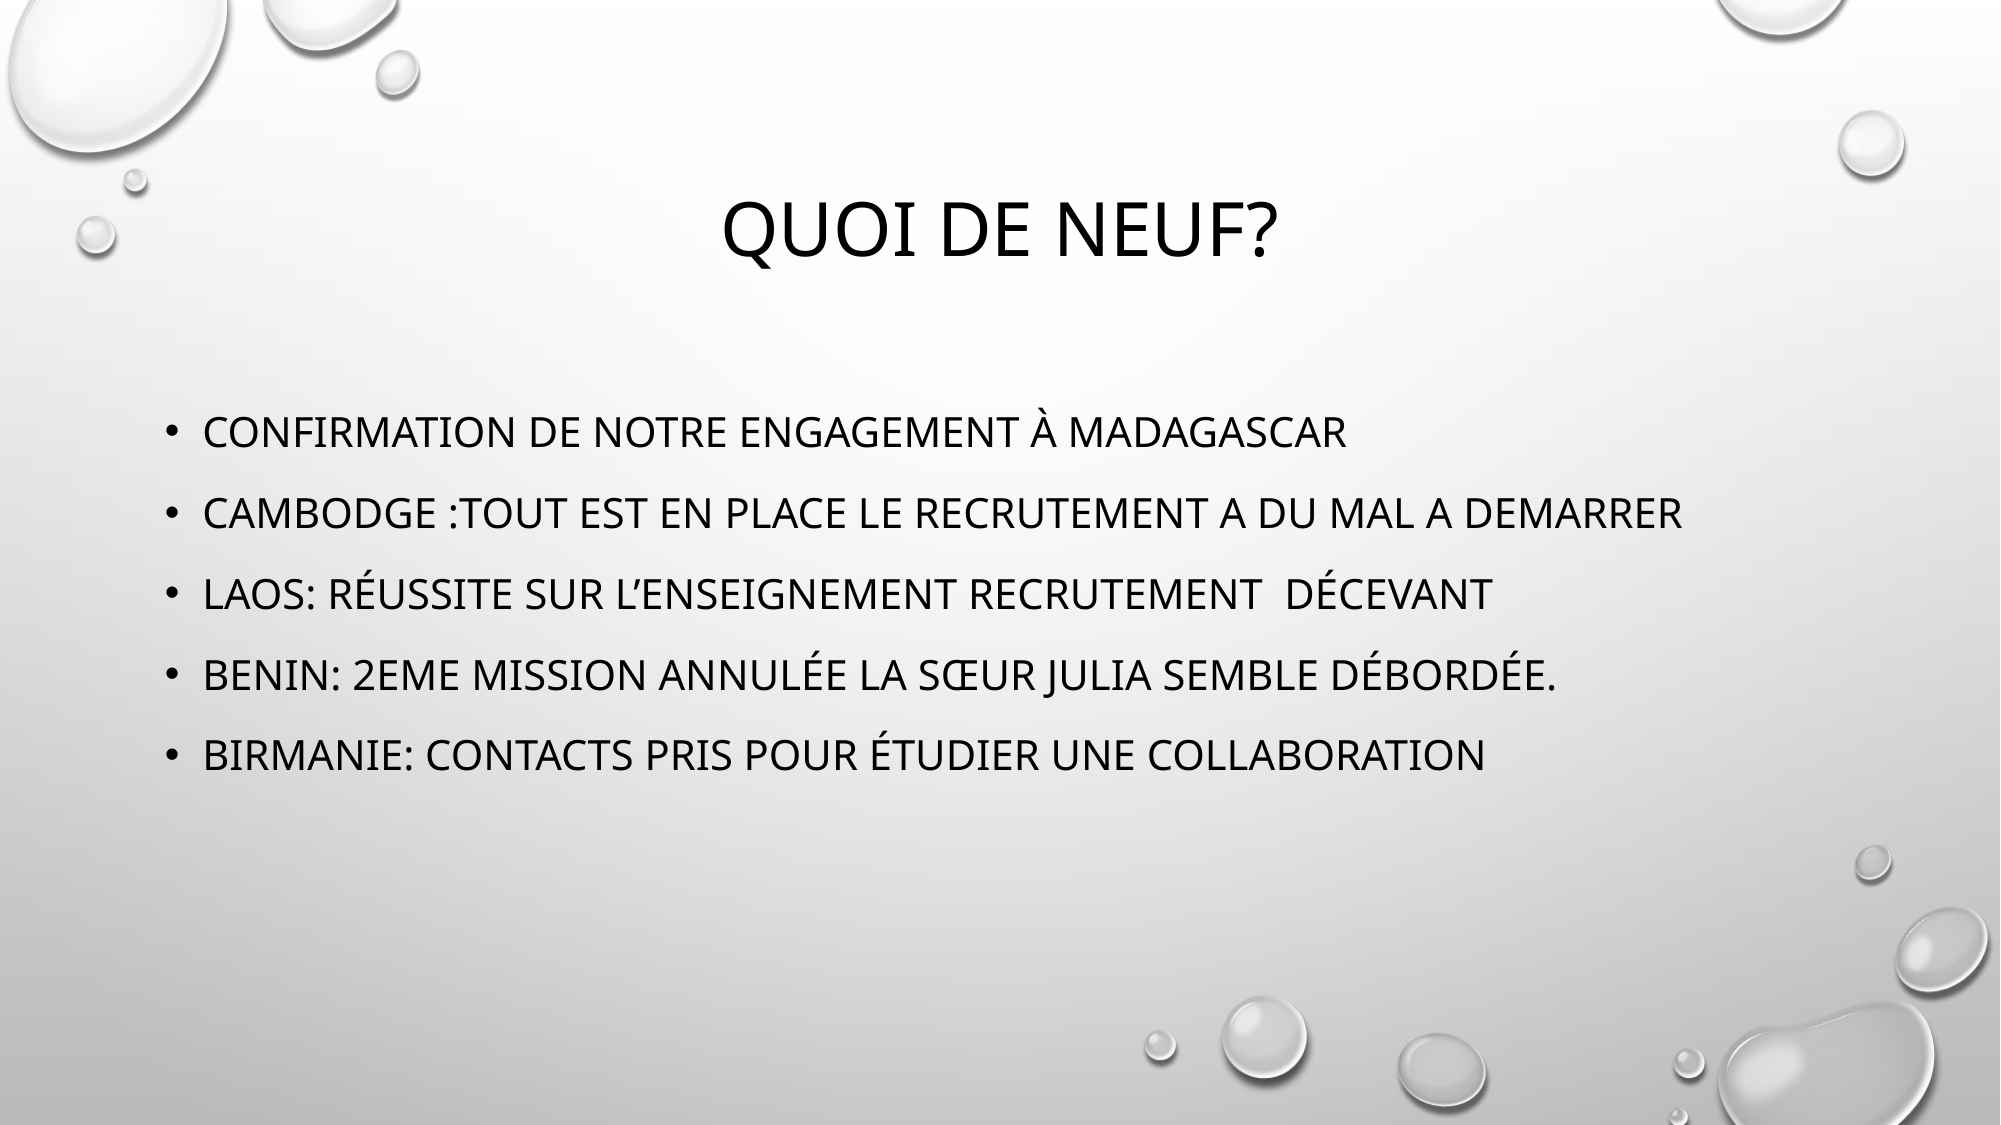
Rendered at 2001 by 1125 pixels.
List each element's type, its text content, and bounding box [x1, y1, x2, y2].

title Quoi de neuf? [149, 101, 1851, 364]
list Confirmation de notre engagement à madagascar Cambodge :tout est en place le recrutement a du mal a demarrer Laos: réussite sur l’enseignement recrutement décevant Benin: 2eme mission annulée la sœur julia semble débordée. Birmanie: contacts pris pour étudier une collaboration [149, 388, 1850, 950]
picture [0, 0, 2000, 1125]
